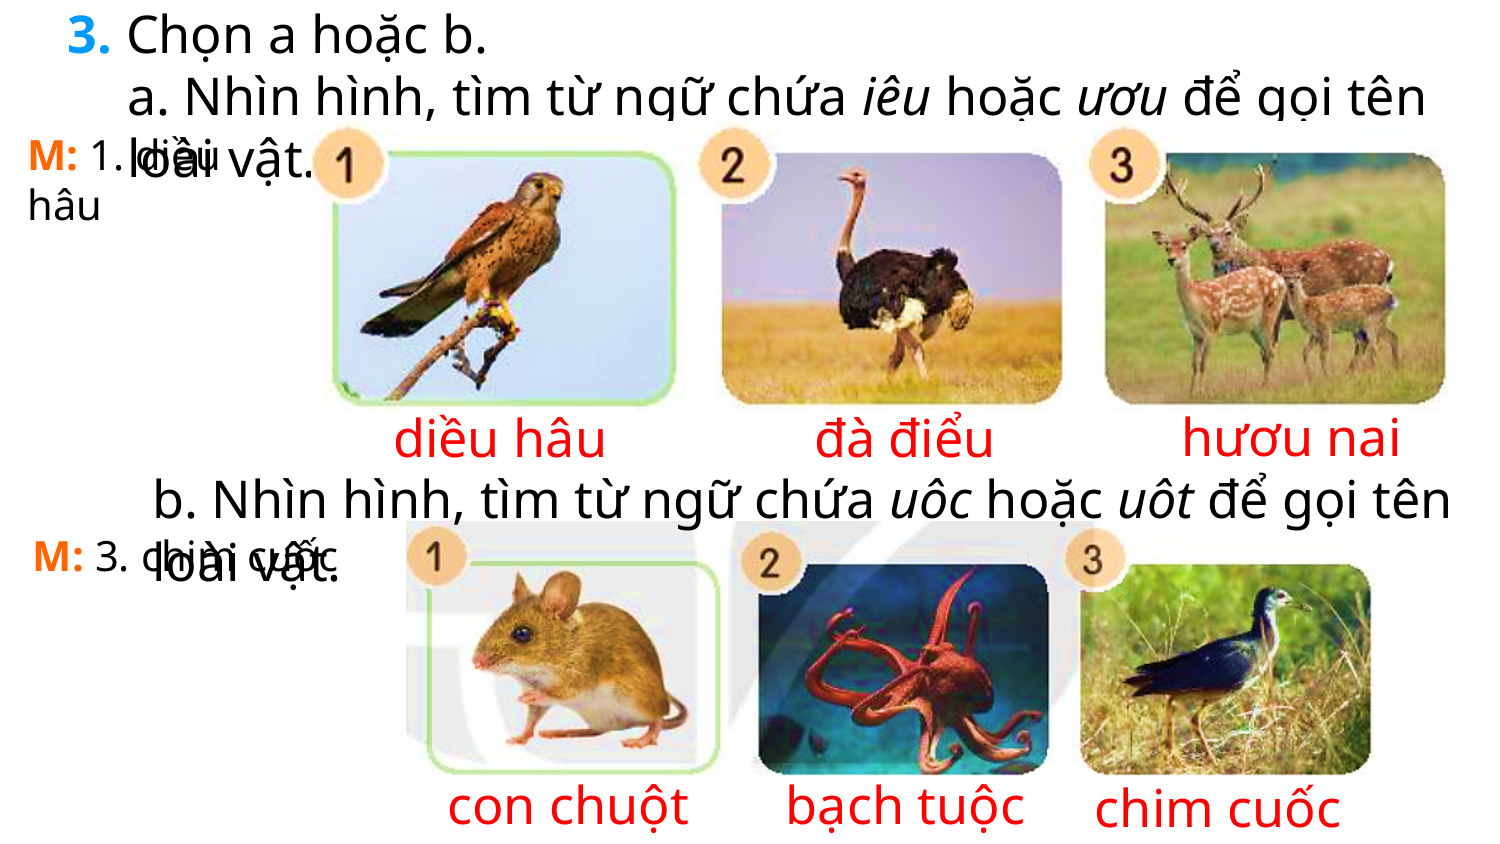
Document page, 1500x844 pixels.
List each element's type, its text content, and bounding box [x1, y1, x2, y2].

text_box con chuột [387, 765, 725, 843]
text_box M: 1. diều hâu [12, 121, 310, 237]
text_box diều hâu [337, 419, 664, 476]
text_box bạch tuộc [725, 788, 1037, 843]
picture [406, 521, 1376, 780]
text_box hươu nai [1149, 419, 1434, 474]
picture [311, 121, 1449, 411]
text_box 3. Chọn a hoặc b. [53, 0, 525, 71]
text_box đà điểu [798, 419, 1012, 476]
text_box chim cuốc [1037, 768, 1399, 844]
text_box M: 3. chim cuốc [18, 521, 363, 587]
text_box b. Nhìn hình, tìm từ ngữ chứa uôc hoặc uôt để gọi tên loài vật. [137, 459, 1500, 599]
text_box a. Nhìn hình, tìm từ ngữ chứa iêu hoặc ươu để gọi tên loài vật. [112, 56, 1493, 196]
